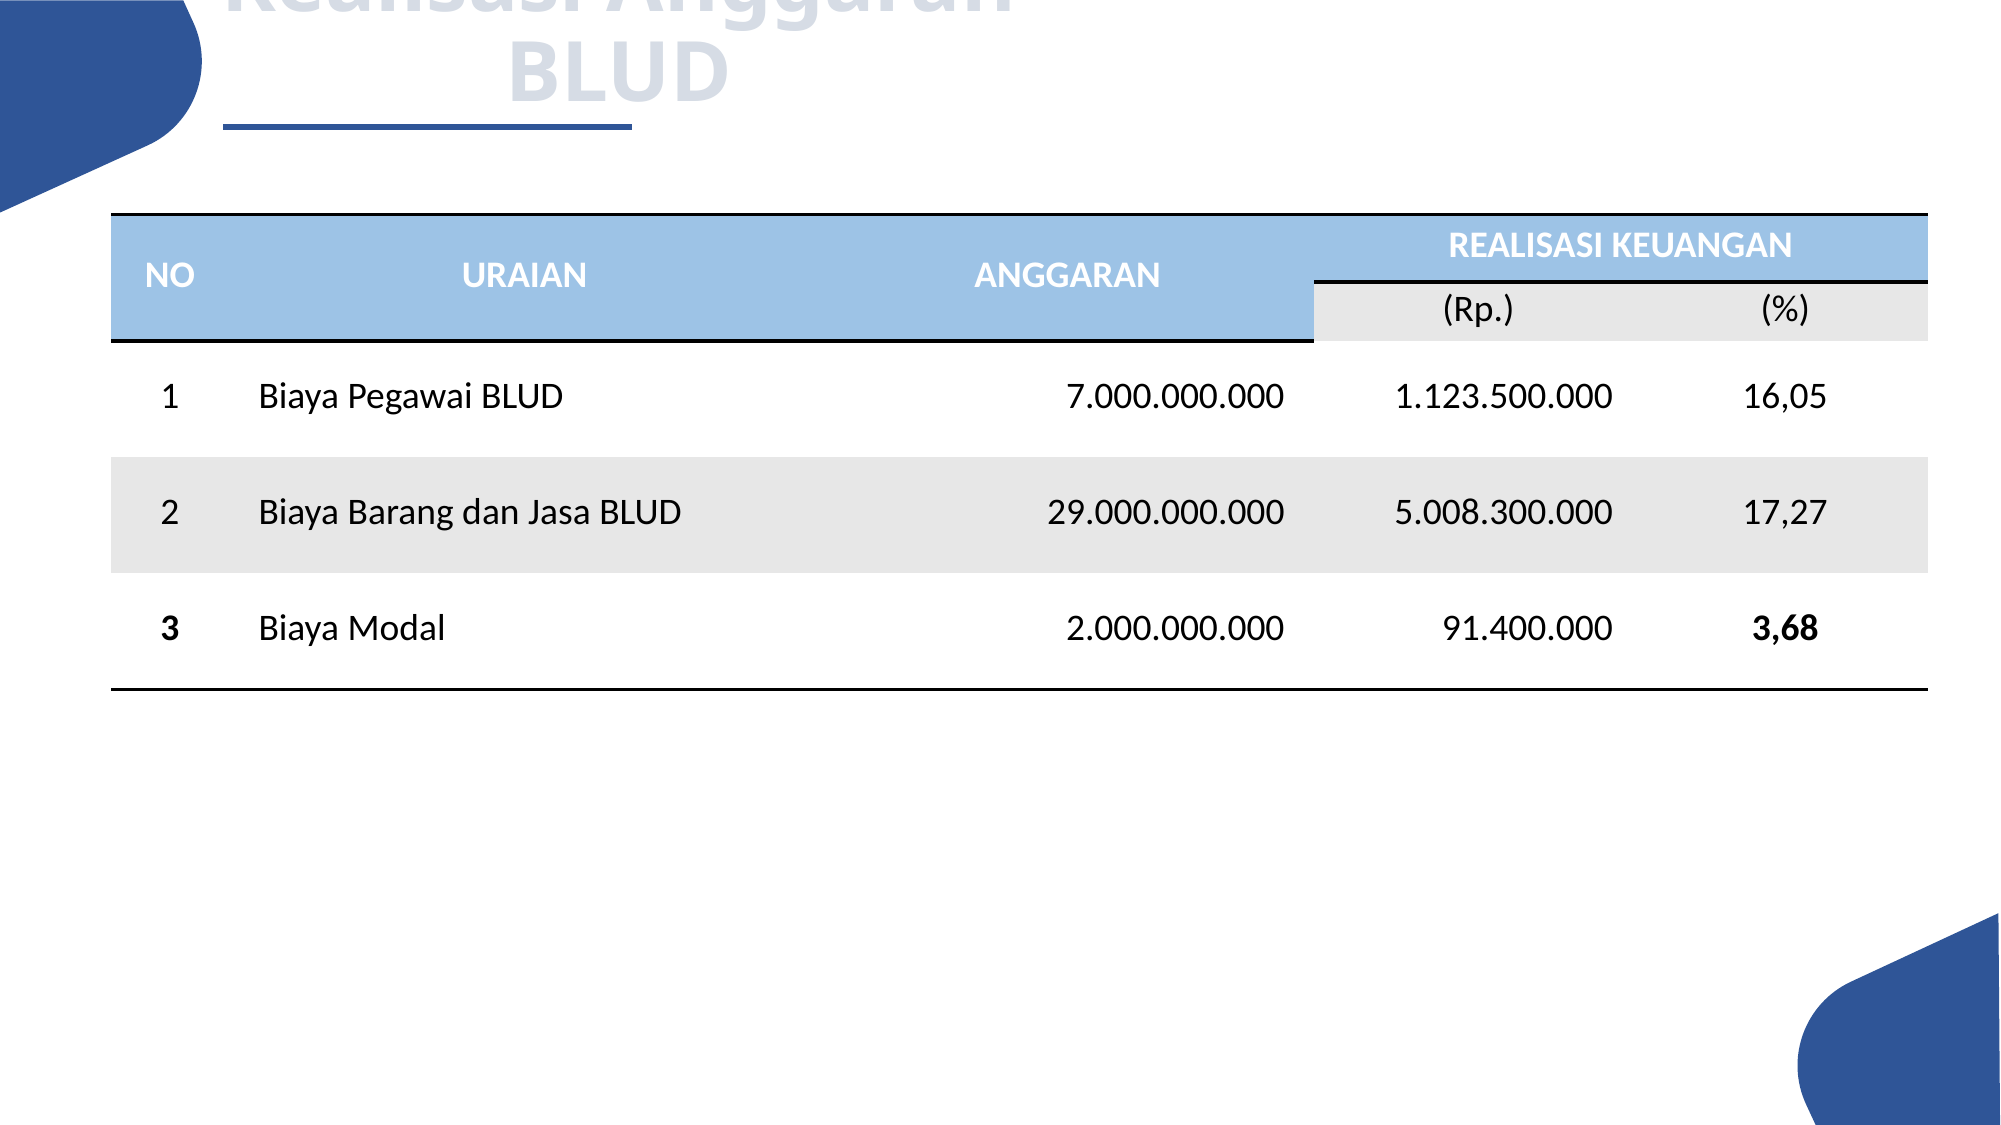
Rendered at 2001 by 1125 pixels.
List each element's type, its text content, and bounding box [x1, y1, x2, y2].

table_cell 91.400.000 [1314, 573, 1643, 688]
table_cell (%) [1643, 284, 1928, 341]
table_cell 1 [111, 343, 229, 457]
table_header REALISASI KEUANGAN [1314, 216, 1928, 280]
table_cell 5.008.300.000 [1314, 457, 1643, 573]
table_cell Biaya Modal [229, 573, 821, 688]
table_cell 7.000.000.000 [821, 343, 1314, 457]
table_cell 1.123.500.000 [1314, 341, 1643, 457]
table_header URAIAN [229, 216, 821, 339]
table_cell 16,05 [1643, 341, 1928, 457]
table_header NO [111, 216, 229, 339]
table_cell Biaya Barang dan Jasa BLUD [229, 457, 821, 573]
table_cell (Rp.) [1314, 284, 1643, 341]
table_header ANGGARAN [821, 216, 1314, 339]
table_cell 2.000.000.000 [821, 573, 1314, 688]
table_cell 29.000.000.000 [821, 457, 1314, 573]
table_cell 17,27 [1643, 457, 1928, 573]
table_cell Biaya Pegawai BLUD [229, 343, 821, 457]
table_cell 3 [111, 573, 229, 688]
table_cell 3,68 [1643, 573, 1928, 688]
table_cell 2 [111, 457, 229, 573]
text_box Realisasi Anggaran BLUD [162, 15, 1075, 127]
